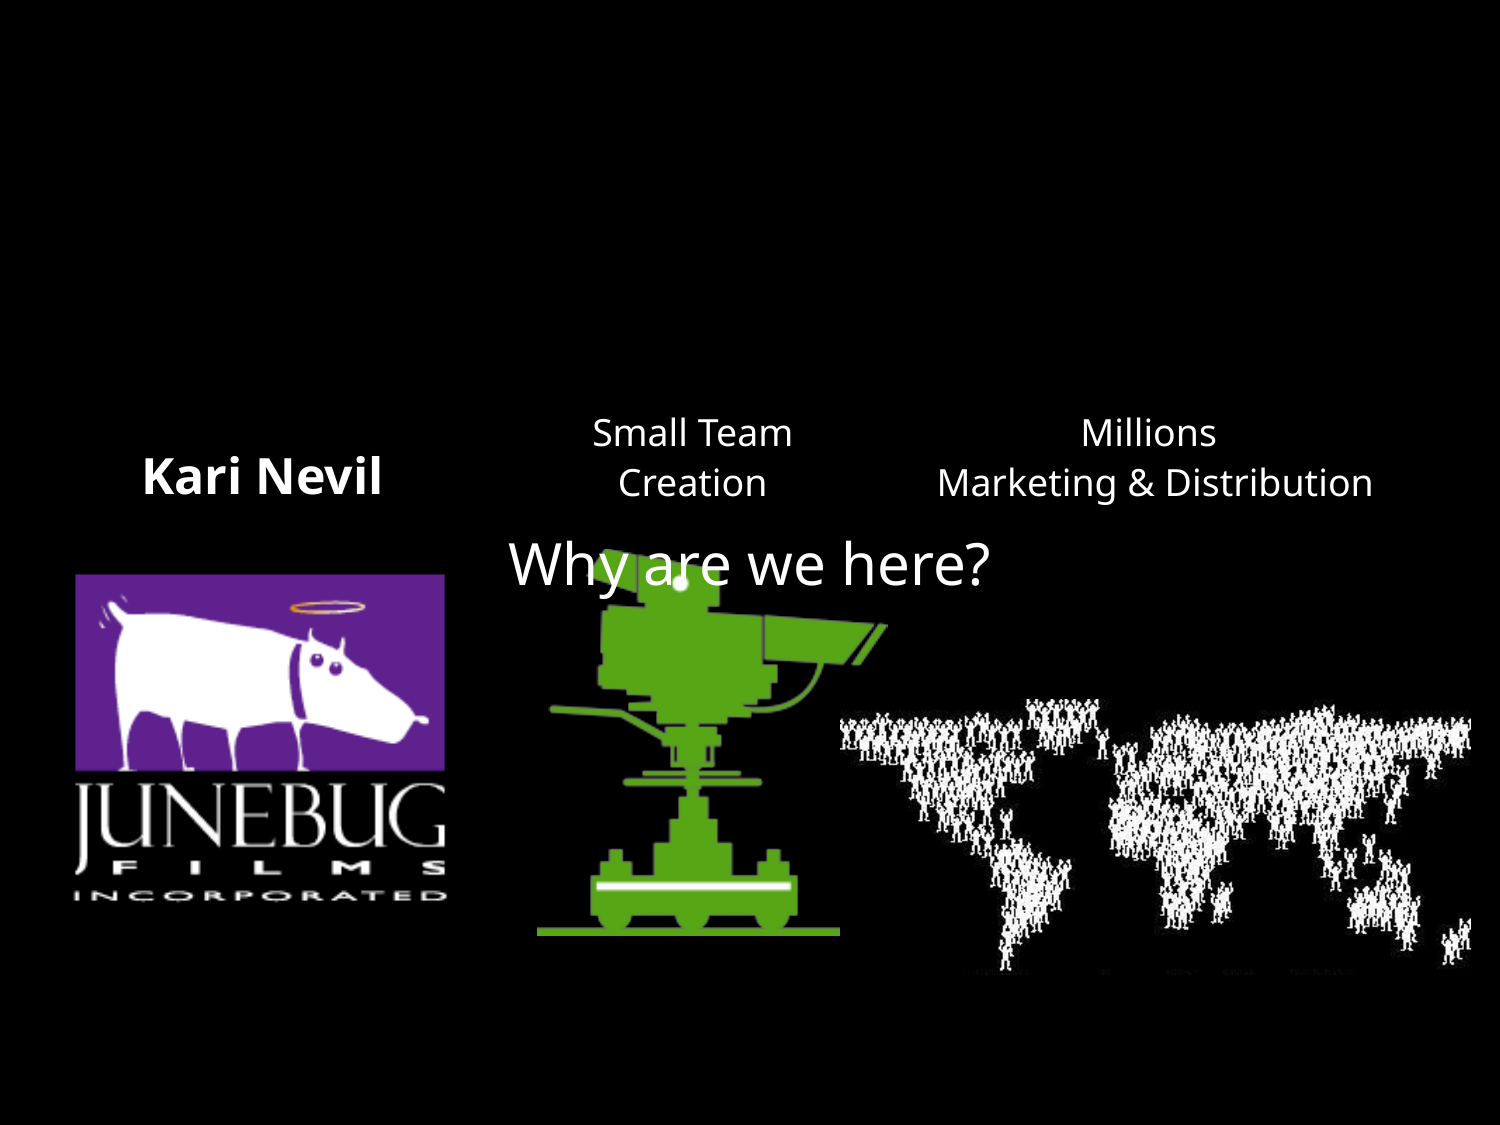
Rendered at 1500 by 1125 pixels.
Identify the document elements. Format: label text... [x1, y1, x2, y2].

text_box Marketing & Distribution [921, 451, 1390, 512]
text_box Creation [603, 451, 783, 512]
picture [537, 549, 888, 937]
text_box Small Team [577, 401, 809, 462]
text_box Millions [1065, 401, 1233, 451]
text_box Kari Nevil [126, 436, 399, 512]
text_box Why are we here? [493, 519, 1006, 605]
picture [840, 699, 1472, 976]
picture [62, 561, 463, 913]
